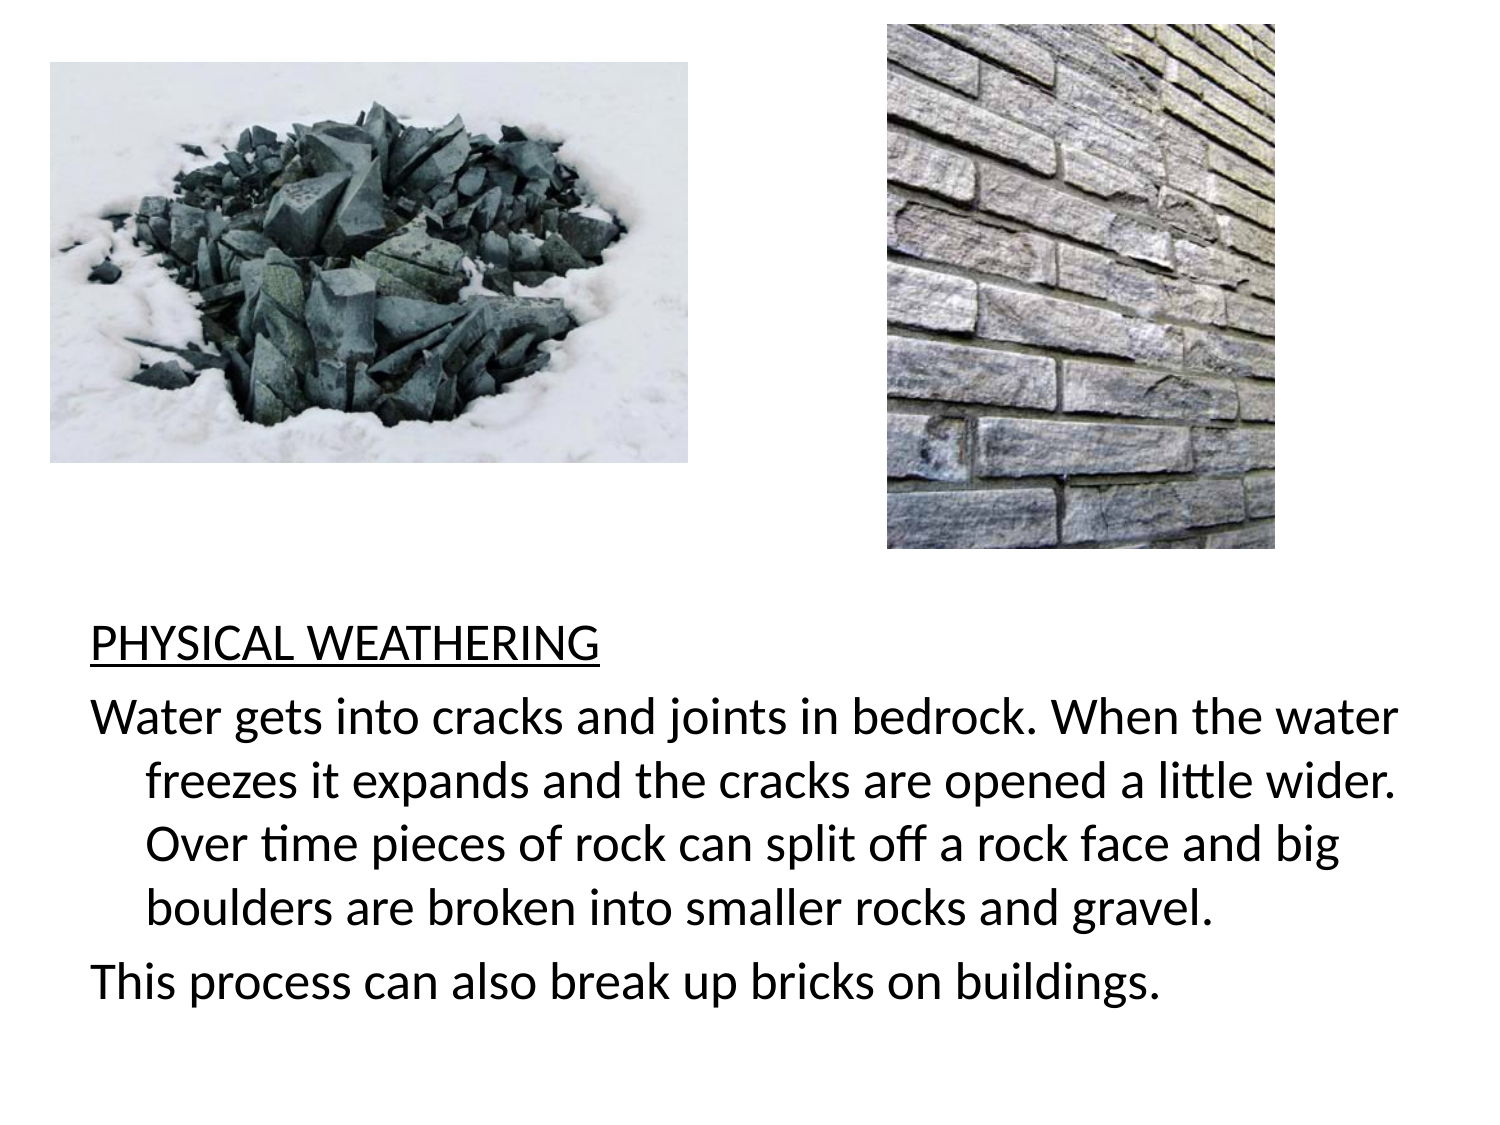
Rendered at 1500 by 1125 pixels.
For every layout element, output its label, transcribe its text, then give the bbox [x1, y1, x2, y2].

picture [49, 62, 688, 463]
picture [887, 24, 1276, 549]
list PHYSICAL WEATHERING Water gets into cracks and joints in bedrock. When the water freezes it expands and the cracks are opened a little wider. Over time pieces of rock can split off a rock face and big boulders are broken into smaller rocks and gravel. This process can also break up bricks on buildings. [75, 600, 1425, 1063]
